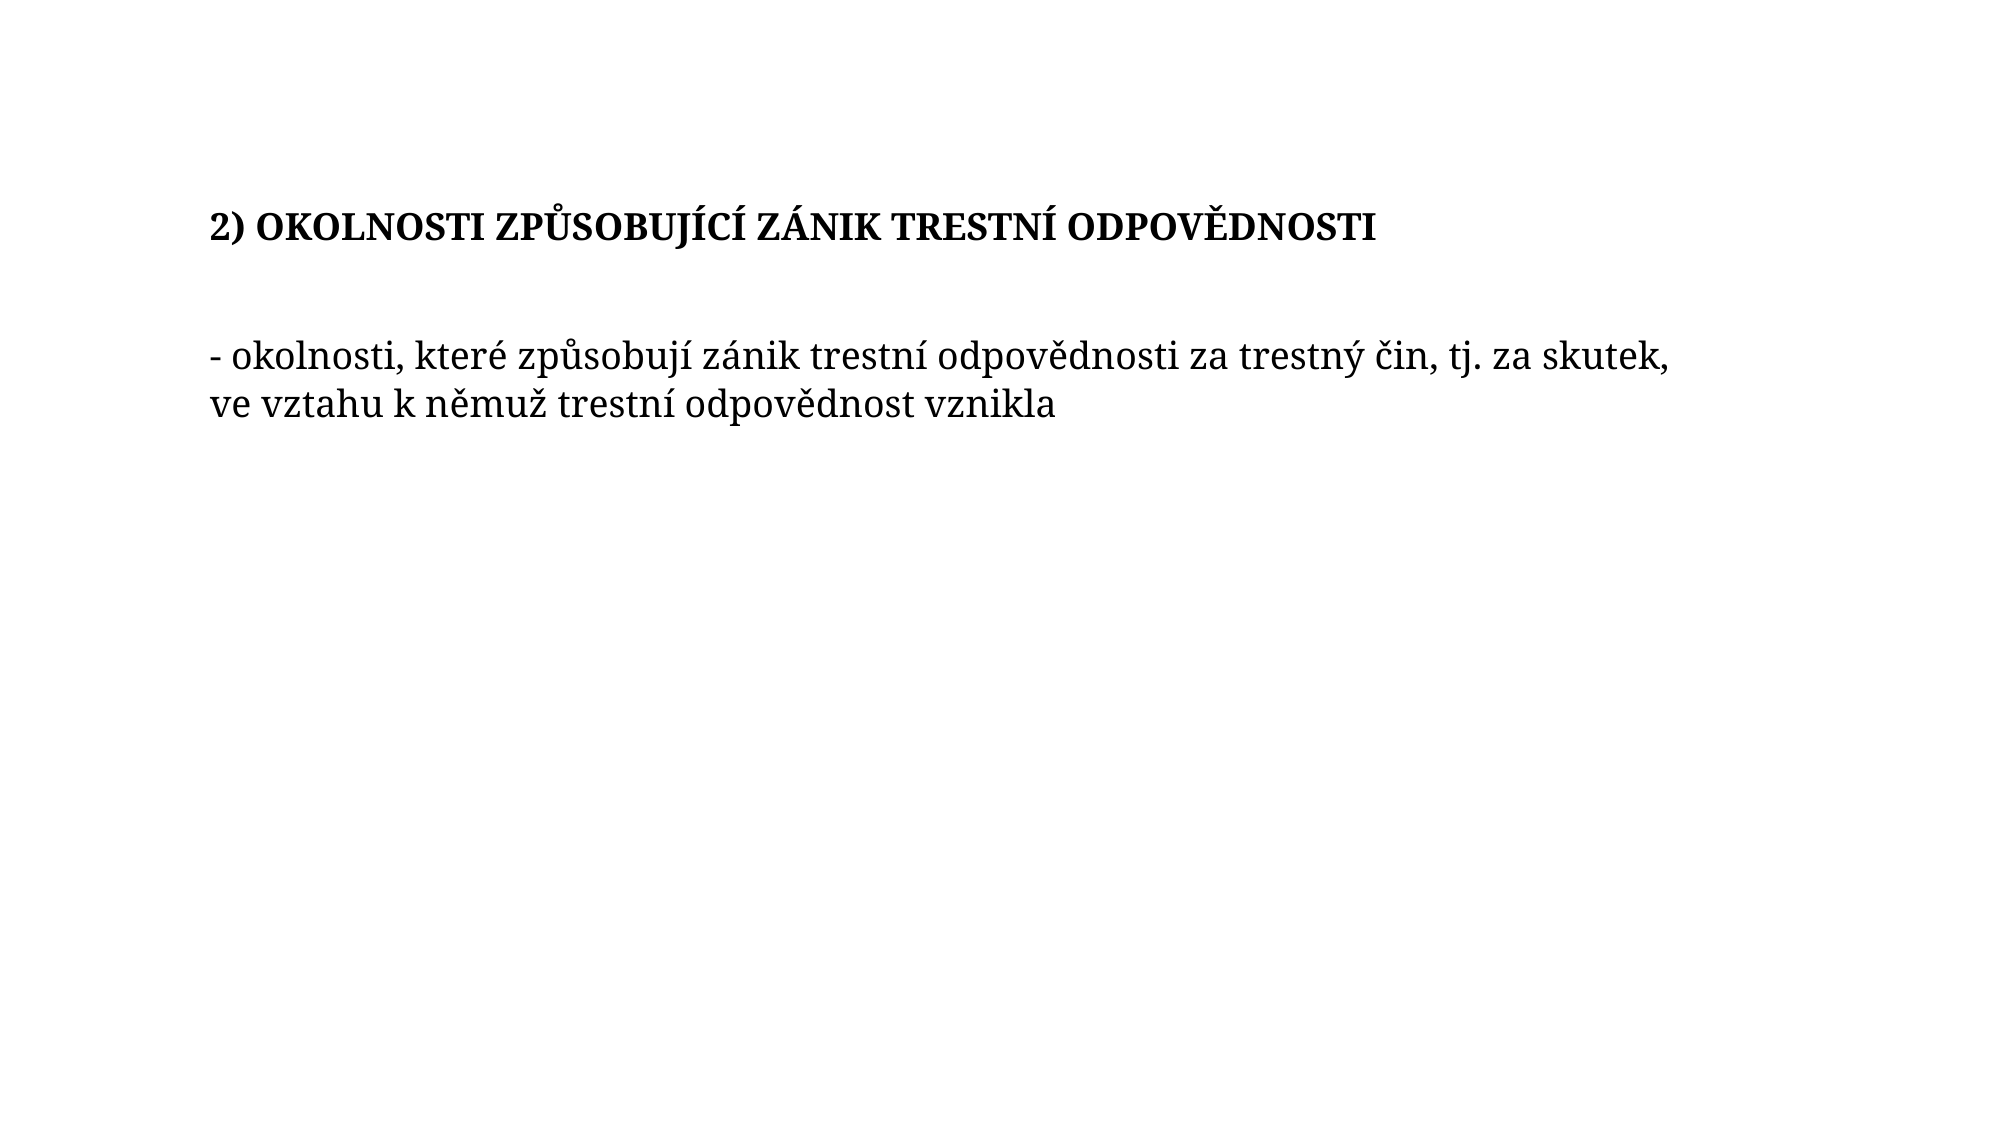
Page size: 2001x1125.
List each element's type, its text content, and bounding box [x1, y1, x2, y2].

text_box 2) OKOLNOSTI ZPŮSOBUJÍCÍ ZÁNIK TRESTNÍ ODPOVĚDNOSTI - okolnosti, které způsobují zánik trestní odpovědnosti za trestný čin, tj. za skutek, ve vztahu k němuž trestní odpovědnost vznikla [195, 192, 1719, 433]
